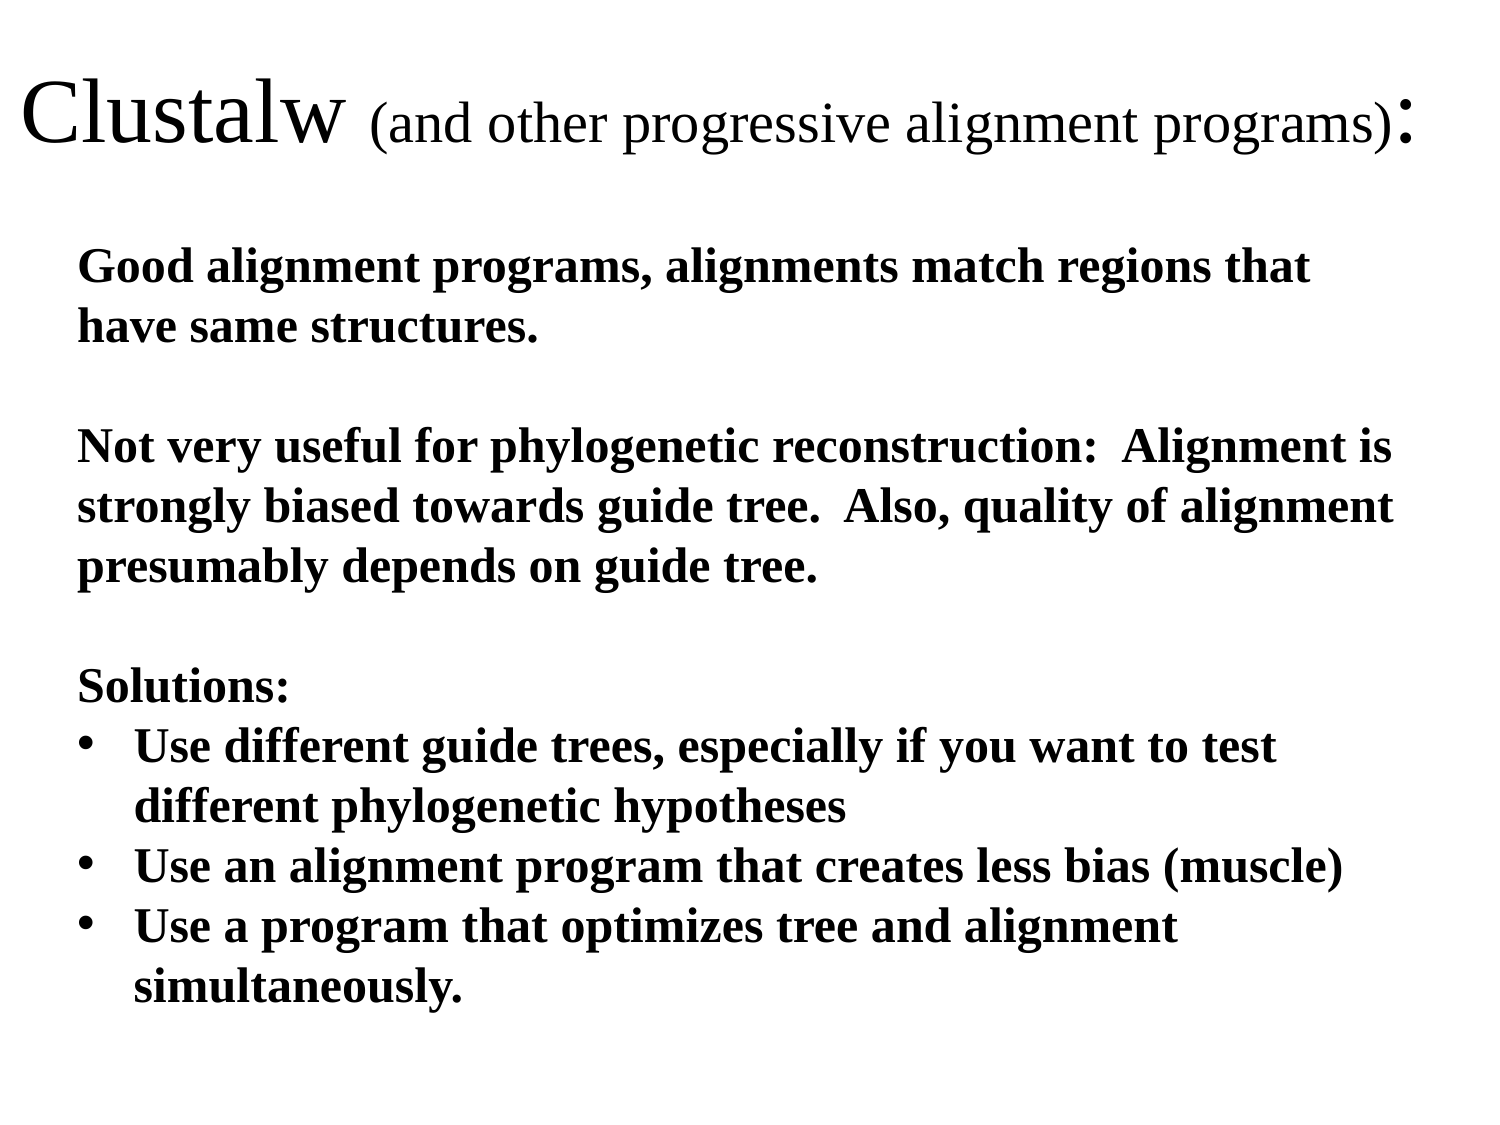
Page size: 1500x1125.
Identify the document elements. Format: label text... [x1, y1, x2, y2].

title Clustalw (and other progressive alignment programs): [5, 24, 1475, 188]
text_box Good alignment programs, alignments match regions that have same structures. Not very useful for phylogenetic reconstruction: Alignment is strongly biased towards guide tree. Also, quality of alignment presumably depends on guide tree. Solutions: Use different guide trees, especially if you want to test different phylogenetic hypotheses Use an alignment program that creates less bias (muscle) Use a program that optimizes tree and alignment simultaneously. [62, 224, 1425, 1020]
